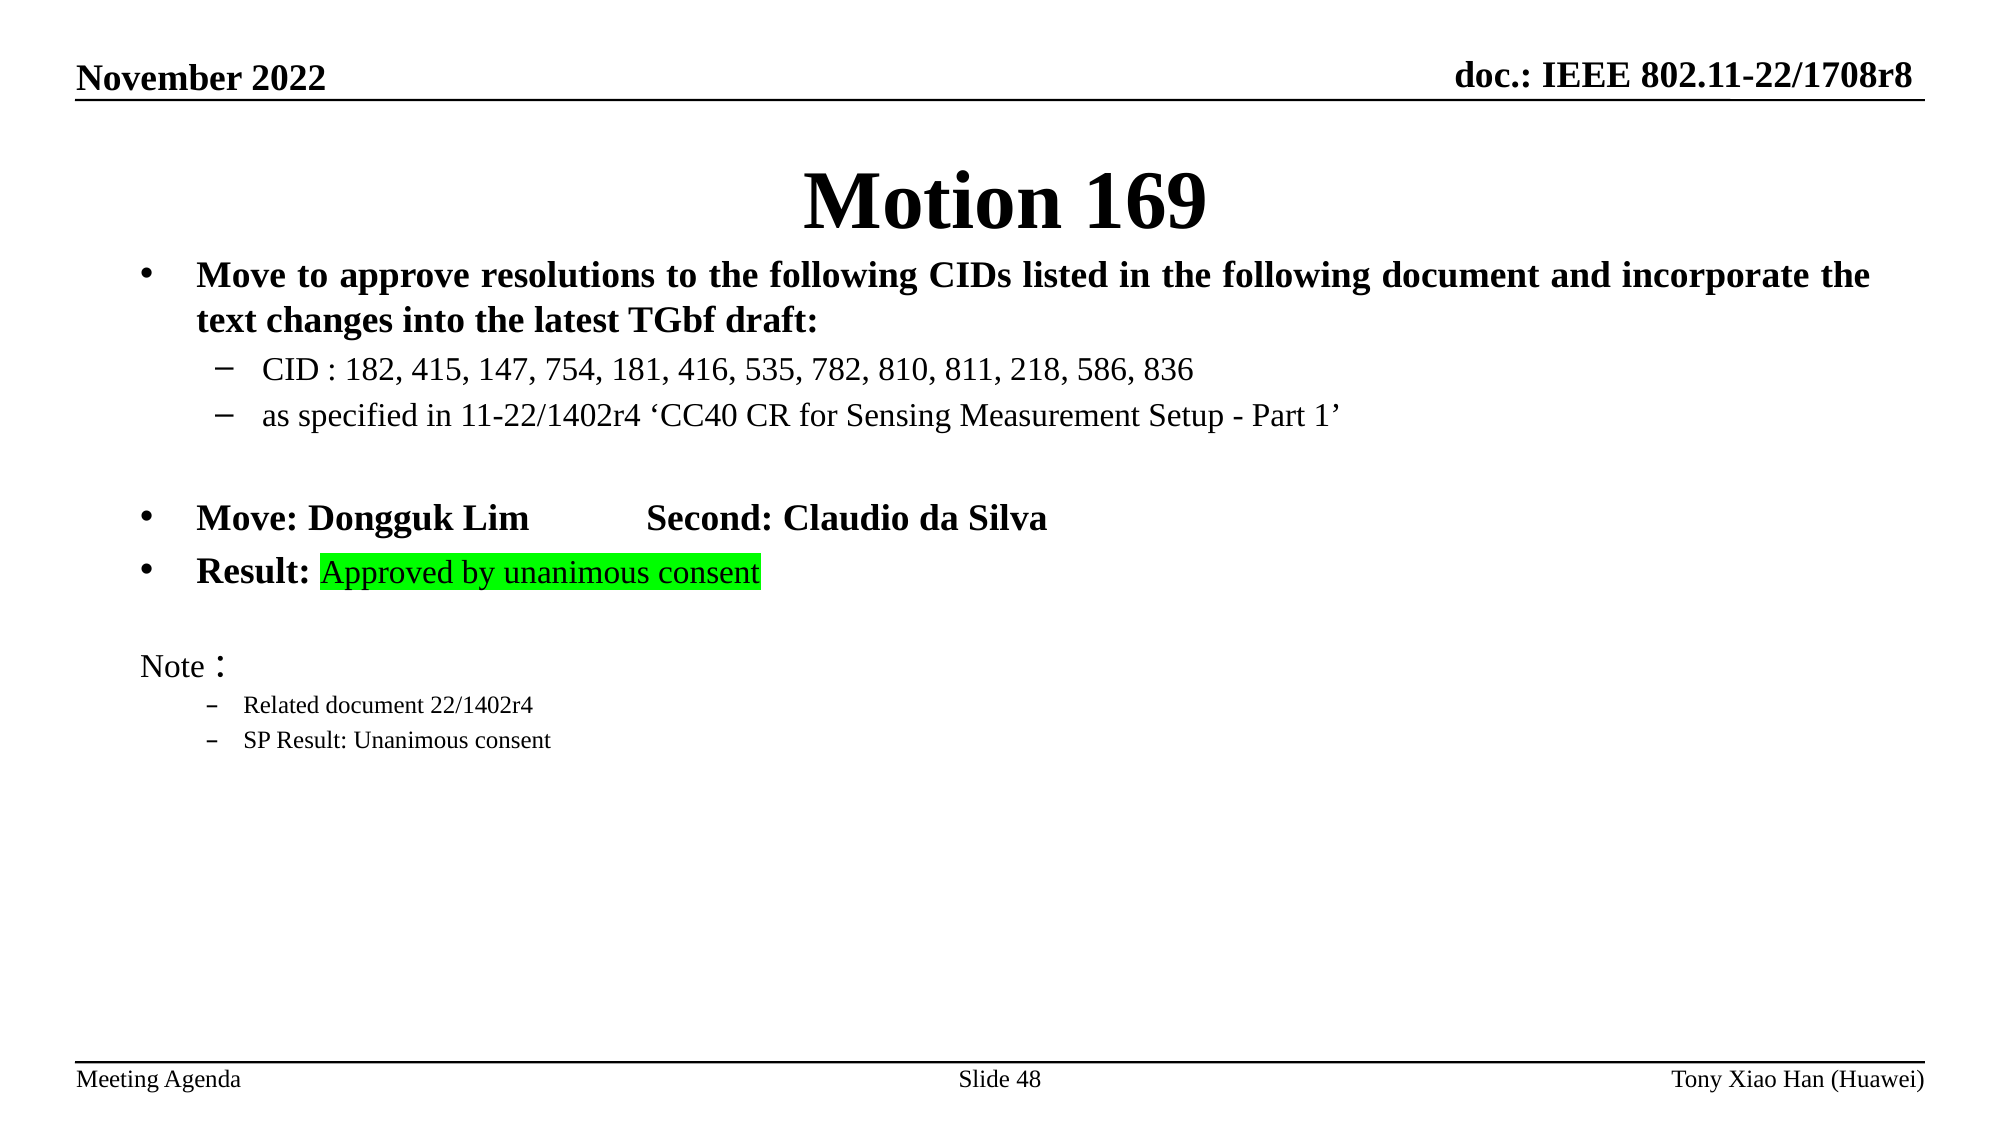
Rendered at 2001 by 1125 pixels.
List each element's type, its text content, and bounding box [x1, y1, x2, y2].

text_box Motion 169 [368, 137, 1644, 212]
text_box Move to approve resolutions to the following CIDs listed in the following document and incorporate the text changes into the latest TGbf draft: CID : 182, 415, 147, 754, 181, 416, 535, 782, 810, 811, 218, 586, 836 as specified in 11-22/1402r4 ‘CC40 CR for Sensing Measurement Setup - Part 1’ Move: Dongguk Lim Second: Claudio da Silva Result: Approved by unanimous consent Note： Related document 22/1402r4 SP Result: Unanimous consent [125, 212, 1888, 963]
